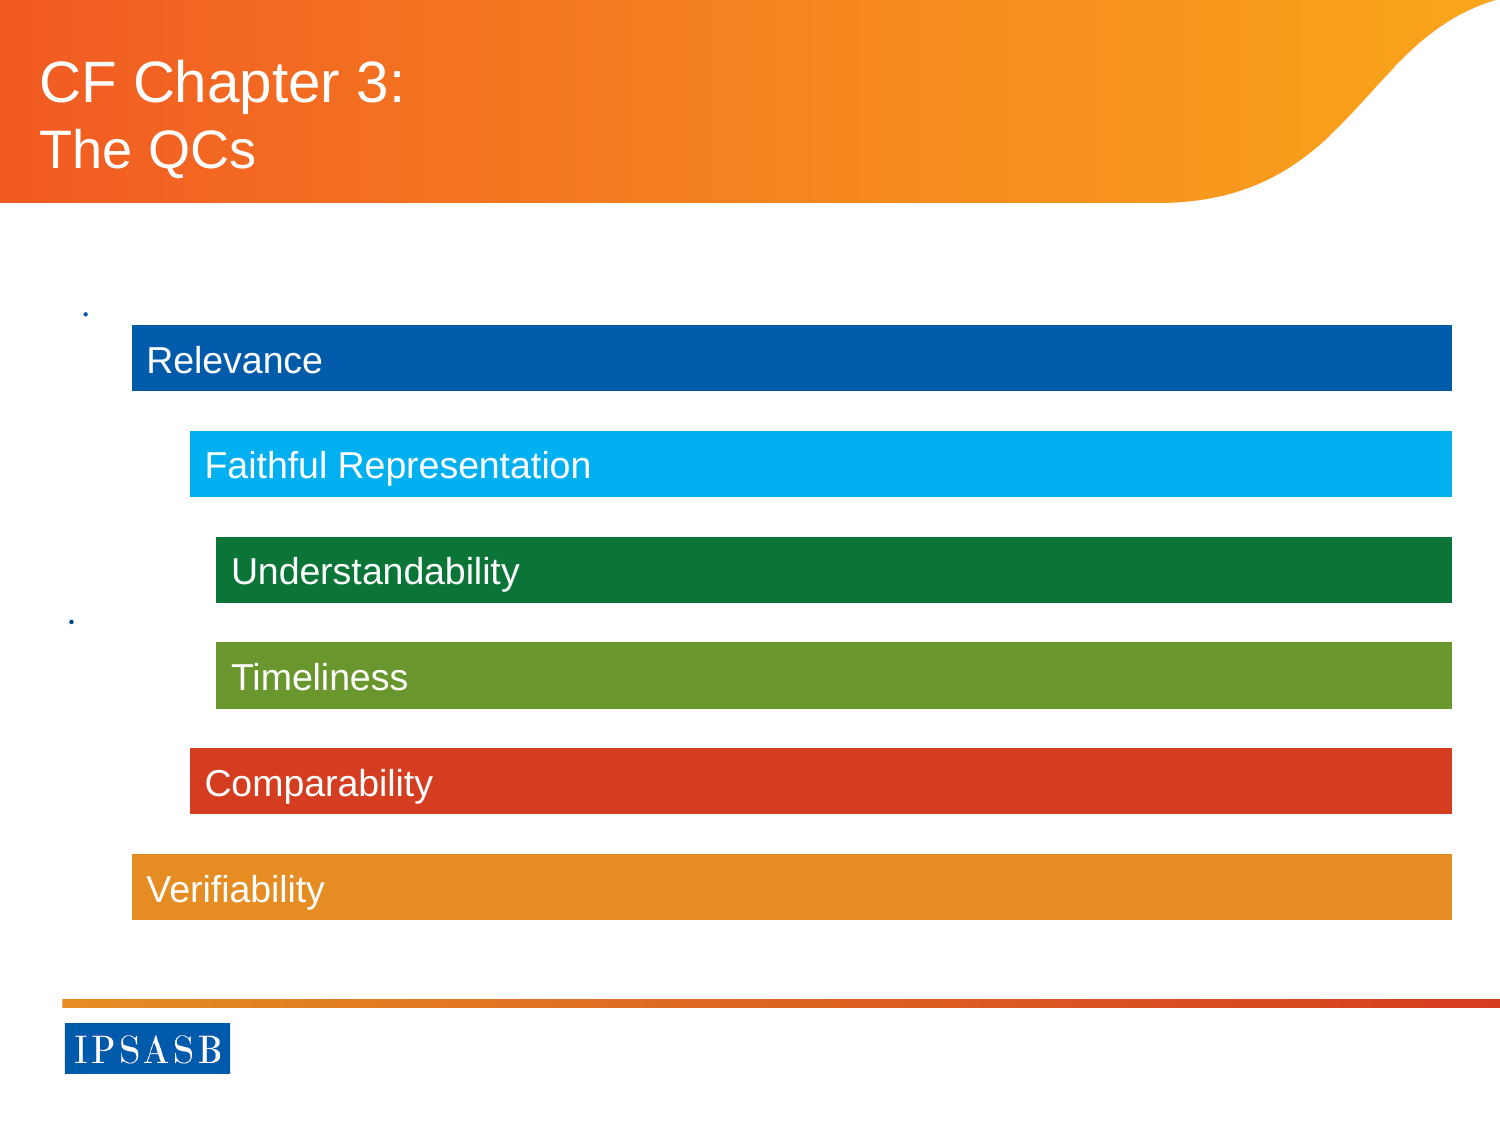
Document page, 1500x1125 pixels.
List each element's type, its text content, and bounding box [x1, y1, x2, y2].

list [66, 256, 1455, 927]
text_box CF Chapter 3: The QCs [39, 68, 1333, 156]
picture [64, 1023, 231, 1074]
picture [0, 0, 1497, 203]
